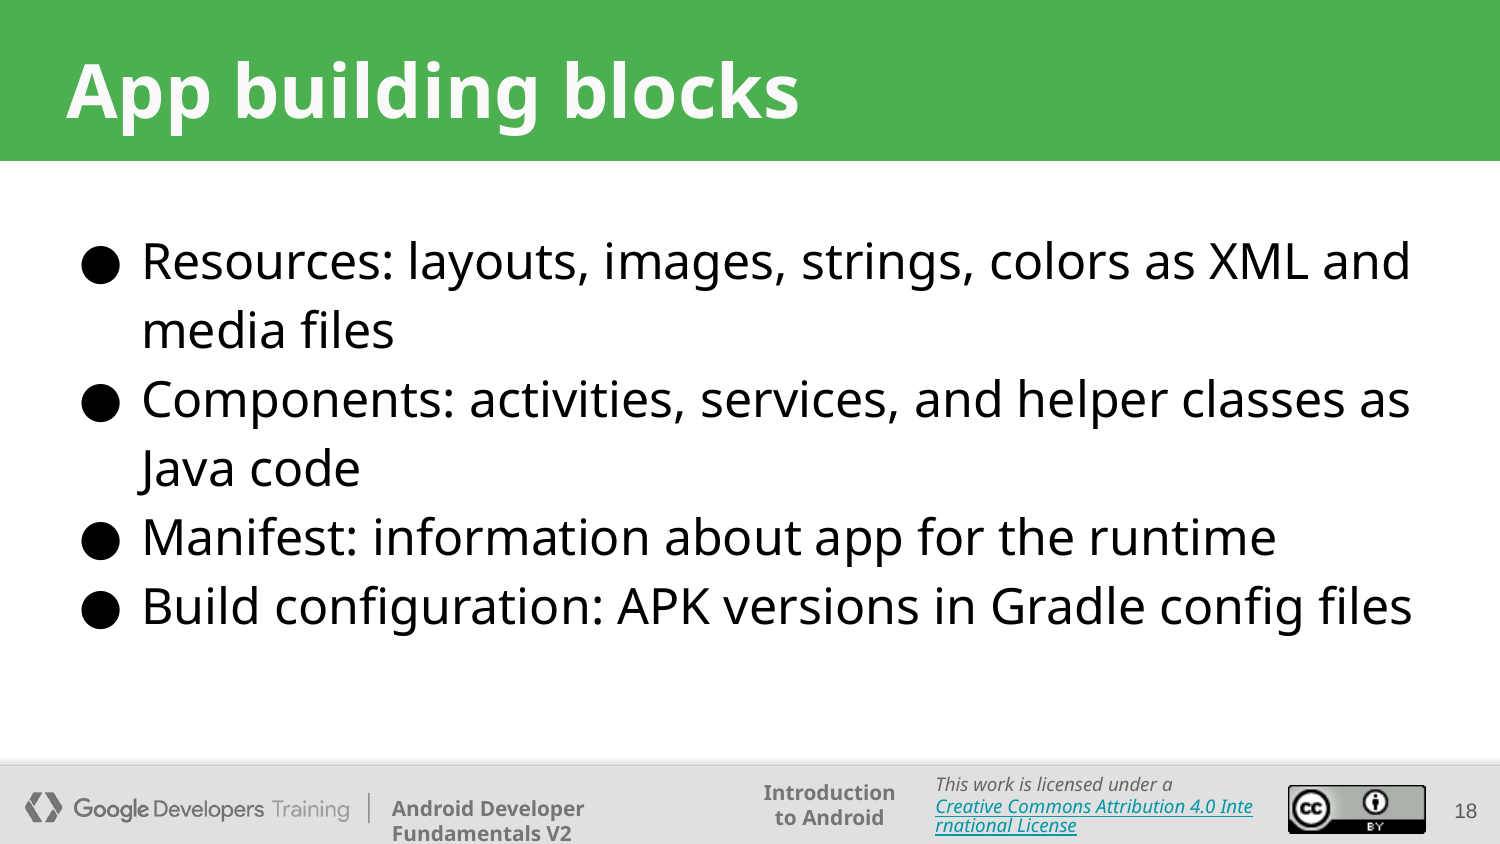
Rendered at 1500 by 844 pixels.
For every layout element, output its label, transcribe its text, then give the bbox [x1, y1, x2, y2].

picture [0, 161, 1500, 844]
list Resources: layouts, images, strings, colors as XML and media files Components: activities, services, and helper classes as Java code Manifest: information about app for the runtime Build configuration: APK versions in Gradle config files [51, 205, 1449, 766]
title App building blocks [51, 28, 1449, 122]
slide_number 18 [1402, 777, 1493, 842]
